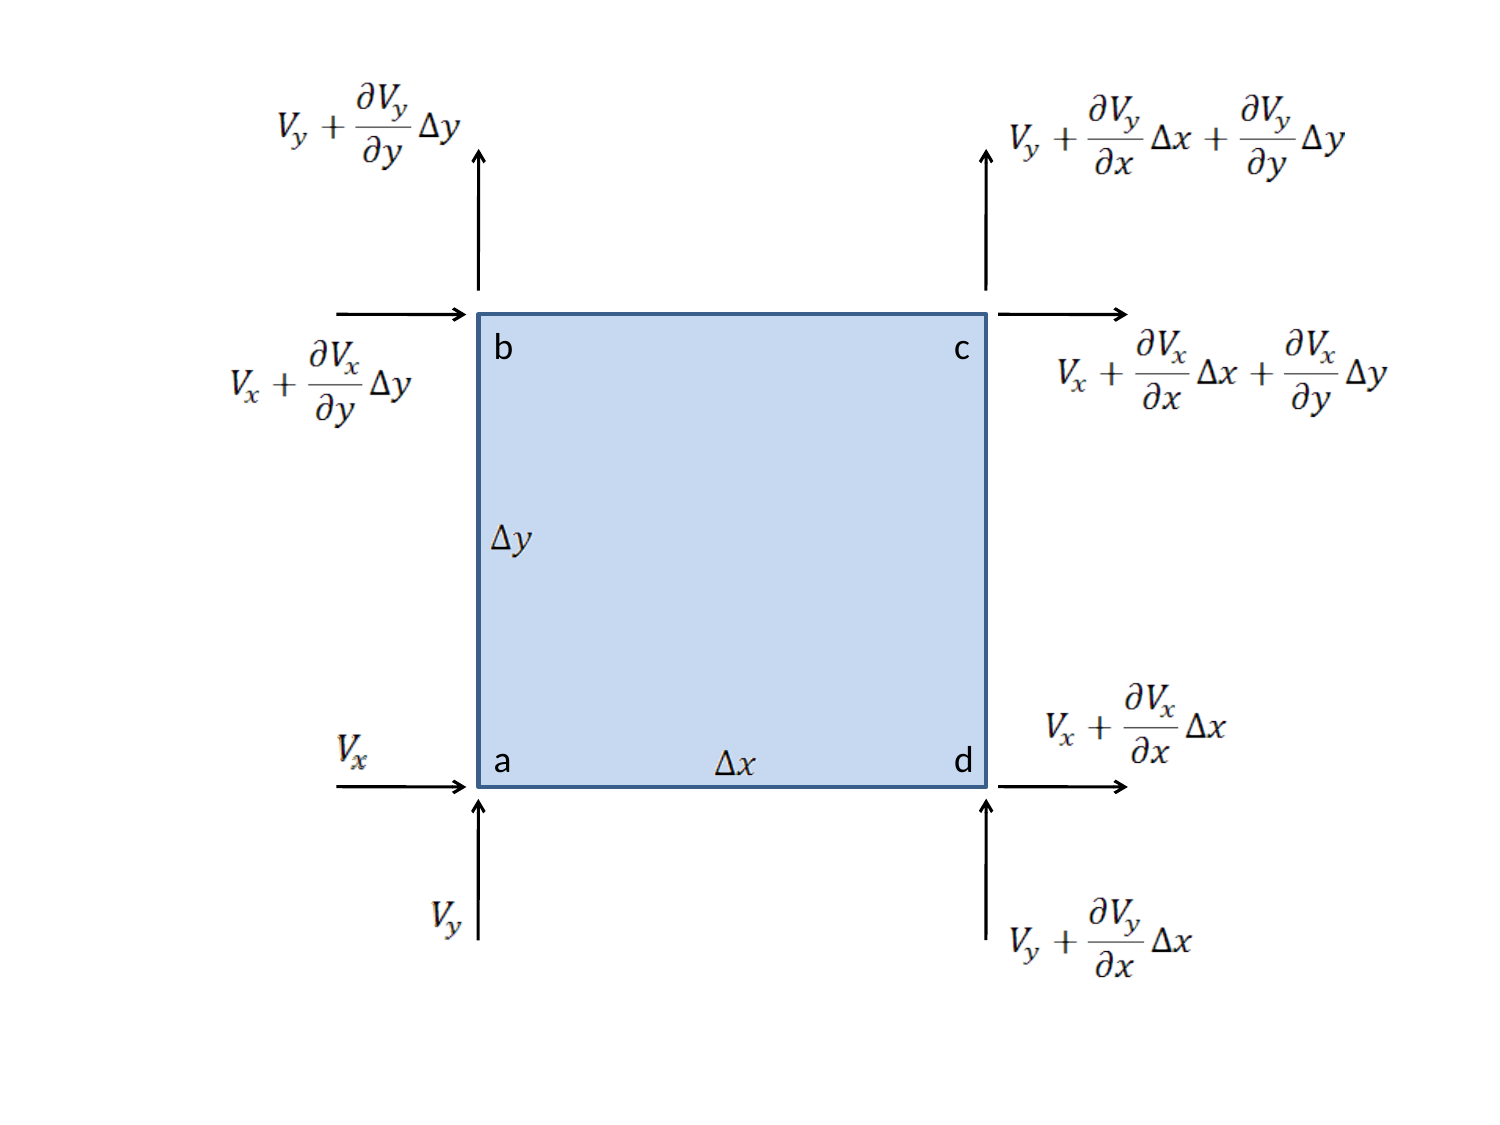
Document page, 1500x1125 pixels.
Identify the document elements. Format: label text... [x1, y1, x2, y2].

text_box d [939, 727, 989, 788]
picture [336, 725, 371, 779]
picture [1009, 89, 1345, 192]
picture [1009, 892, 1195, 988]
picture [1045, 680, 1229, 774]
text_box [476, 312, 988, 789]
text_box a [478, 727, 527, 788]
picture [430, 891, 466, 949]
picture [714, 739, 759, 790]
picture [229, 337, 414, 439]
picture [489, 515, 535, 566]
text_box c [939, 314, 985, 374]
picture [1056, 326, 1389, 427]
text_box b [478, 314, 529, 374]
picture [277, 77, 463, 180]
